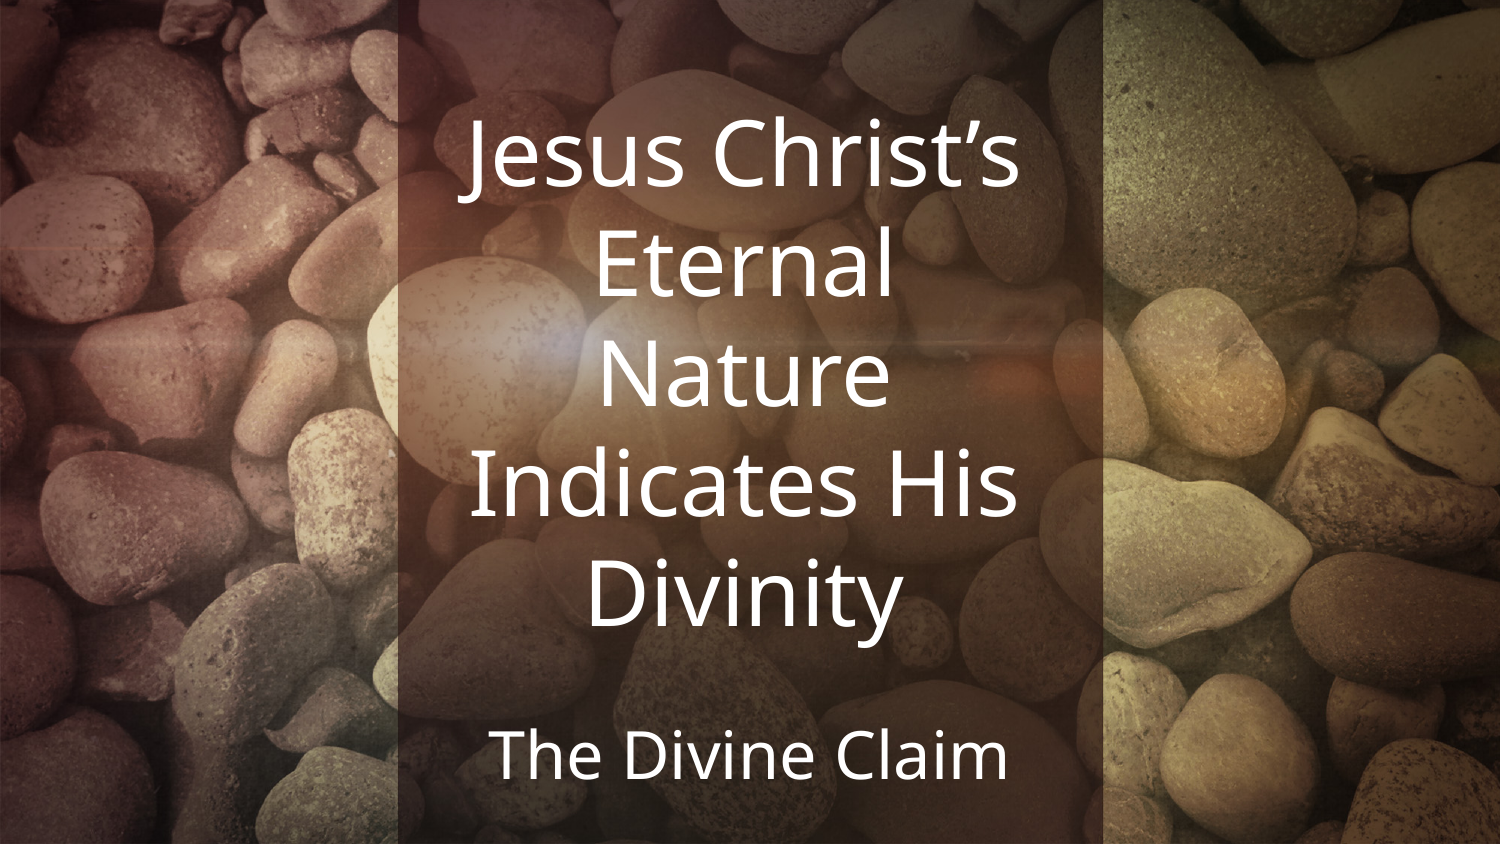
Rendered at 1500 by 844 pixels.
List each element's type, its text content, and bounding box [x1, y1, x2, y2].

picture [0, 0, 1500, 844]
list The Divine Claim [420, 689, 1080, 817]
title Jesus Christ’s Eternal Nature Indicates His Divinity [430, 123, 1059, 616]
